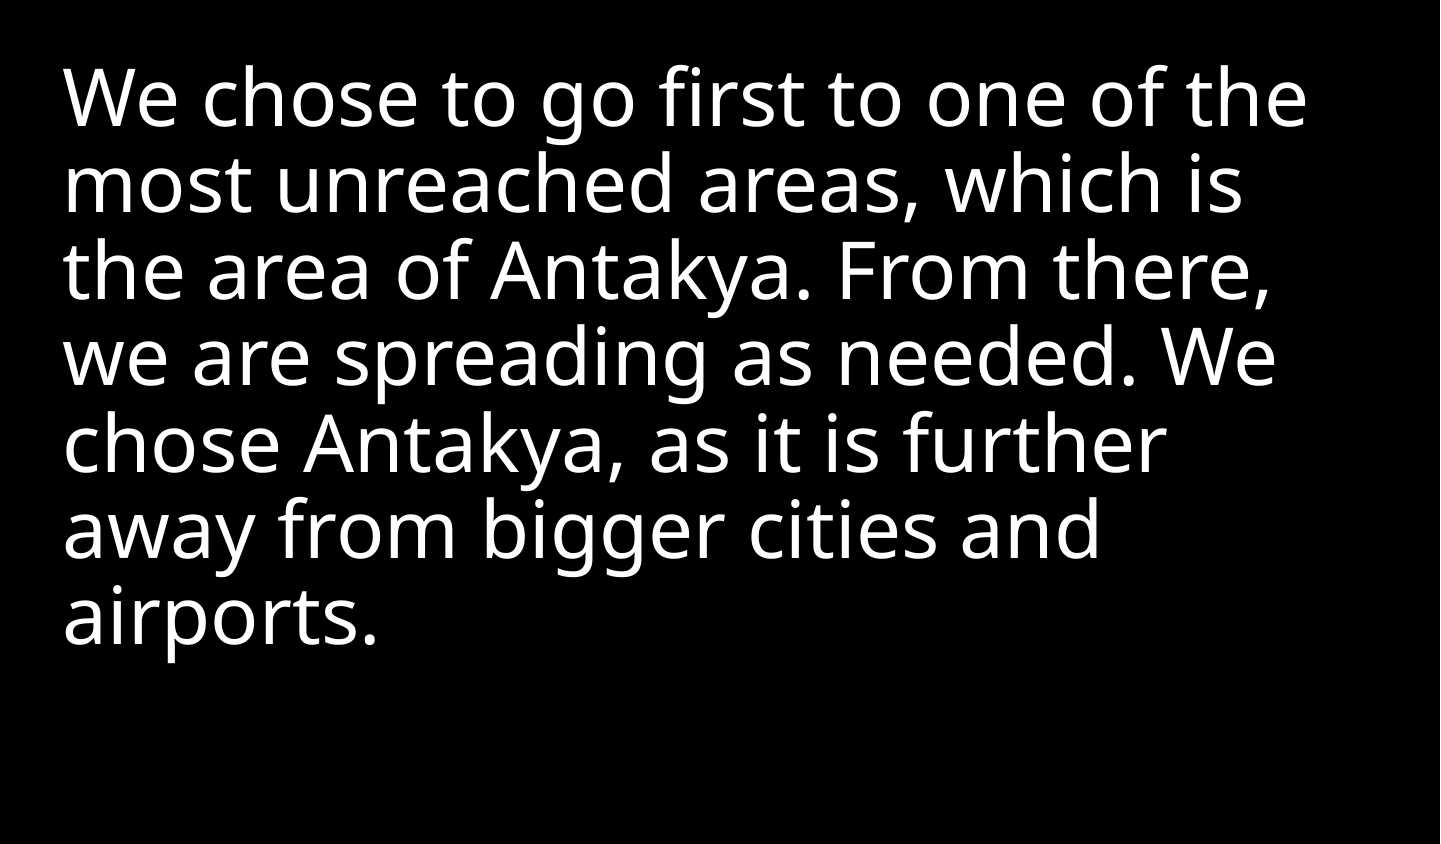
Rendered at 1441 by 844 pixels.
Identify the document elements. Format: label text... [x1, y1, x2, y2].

subtitle We chose to go first to one of the most unreached areas, which is the area of Antakya. From there, we are spreading as needed. We chose Antakya, as it is further away from bigger cities and airports. [48, 49, 1393, 782]
